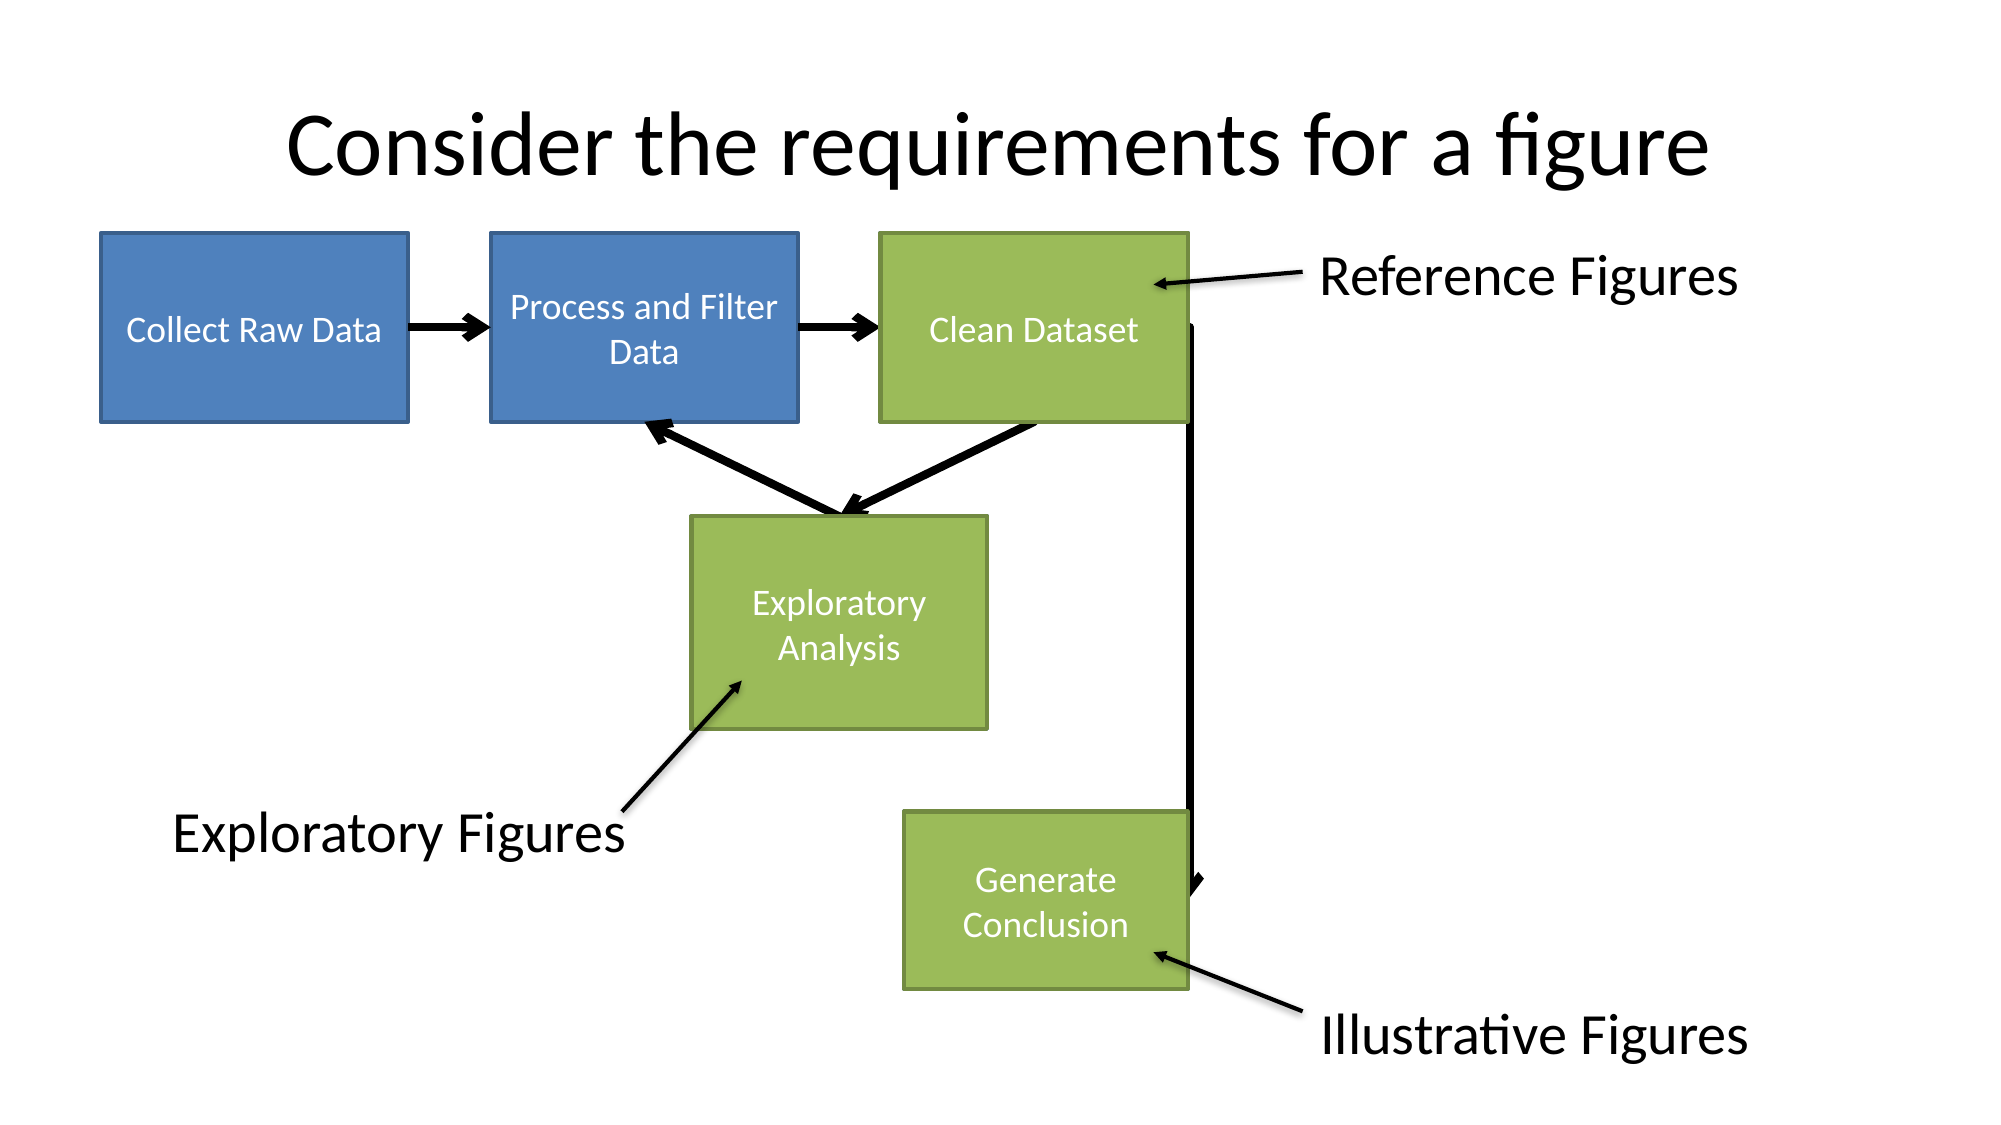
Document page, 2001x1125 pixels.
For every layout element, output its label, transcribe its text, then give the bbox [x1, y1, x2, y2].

title Consider the requirements for a figure [99, 45, 1900, 233]
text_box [155, 229, 1768, 1075]
text_box Collect Raw Data [99, 233, 151, 424]
